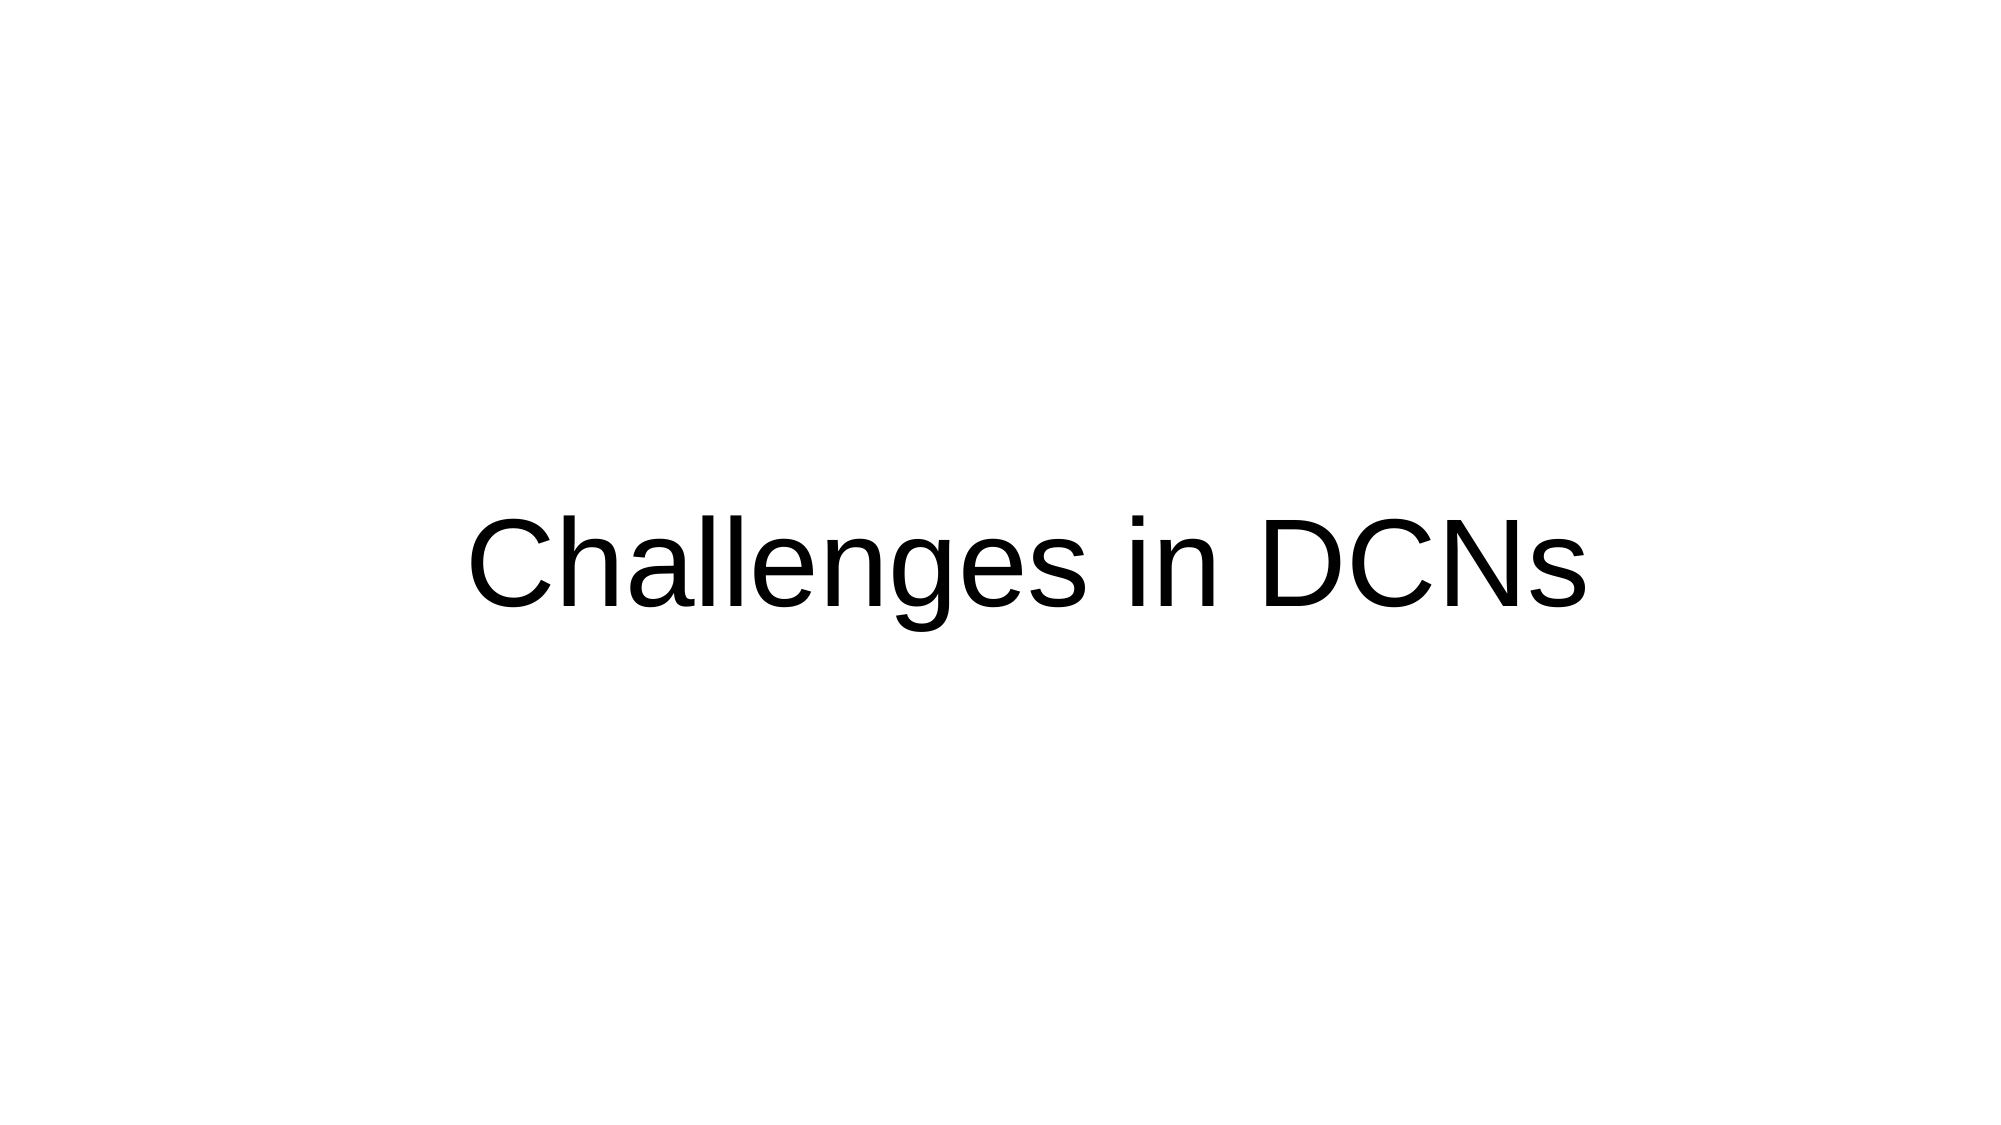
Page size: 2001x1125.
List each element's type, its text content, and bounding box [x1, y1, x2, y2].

text_box Challenges in DCNs [168, 473, 1887, 639]
